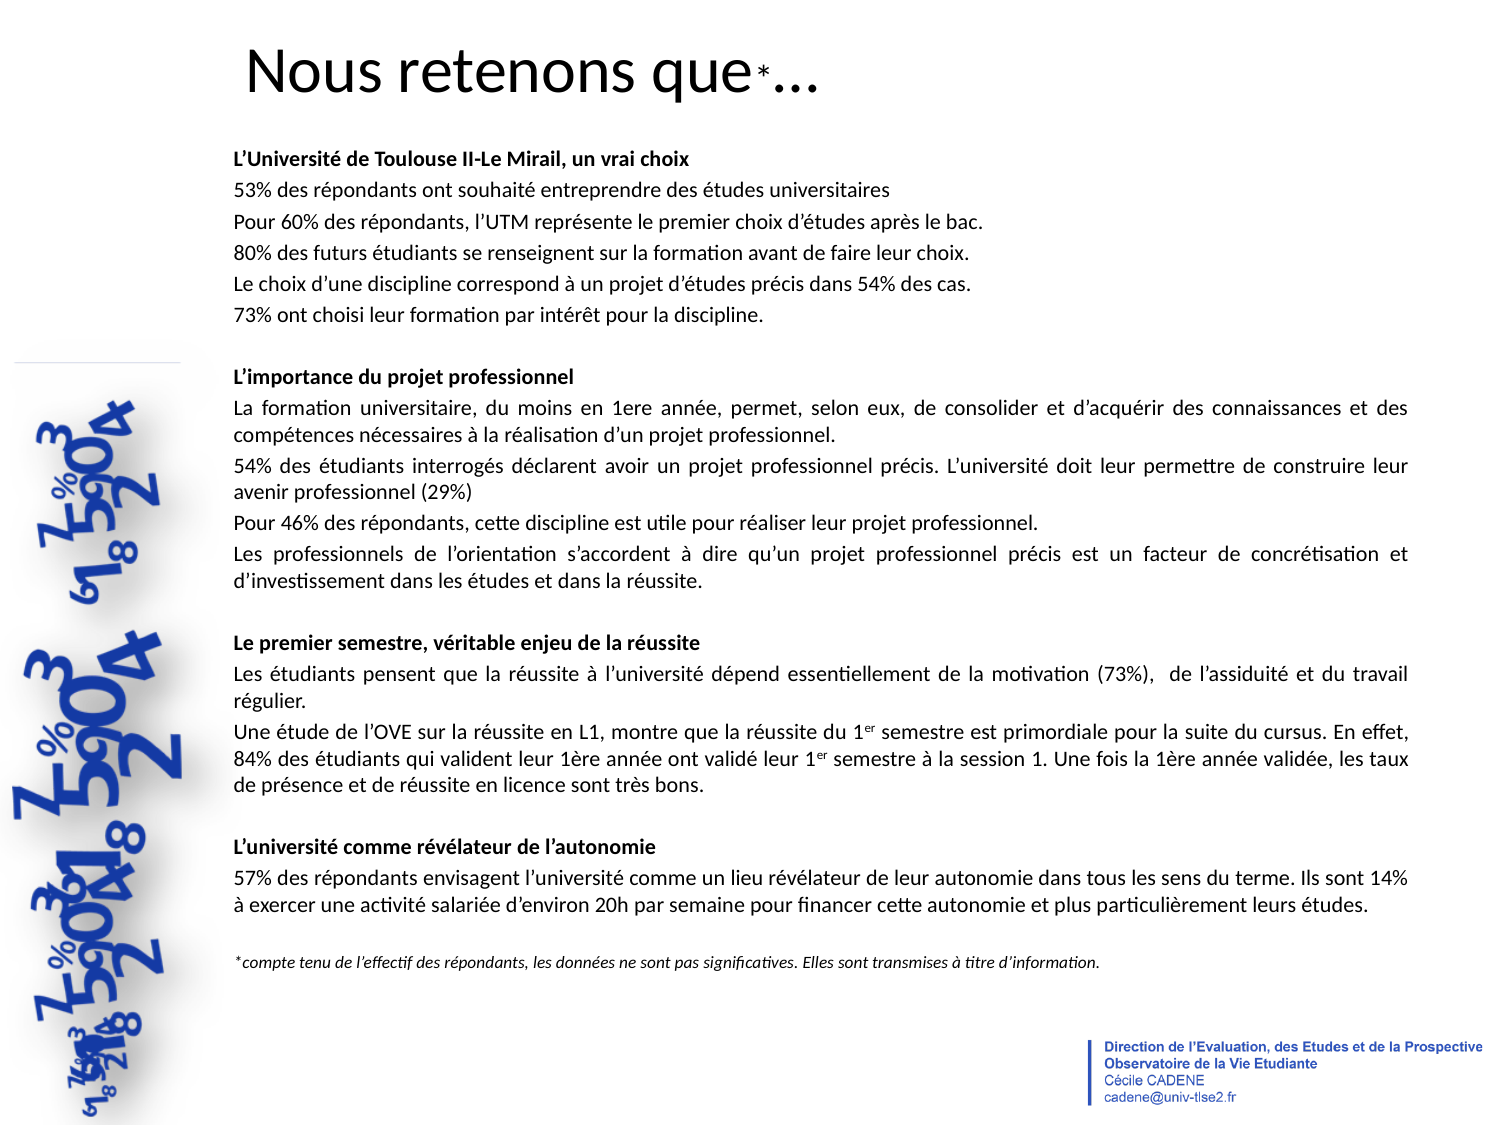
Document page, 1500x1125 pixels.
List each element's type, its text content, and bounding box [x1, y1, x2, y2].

picture [11, 361, 184, 1118]
picture [1080, 1039, 1483, 1107]
text_box Nous retenons que*… [230, 19, 1461, 114]
list L’Université de Toulouse II-Le Mirail, un vrai choix 53% des répondants ont souhaité entreprendre des études universitaires Pour 60% des répondants, l’UTM représente le premier choix d’études après le bac. 80% des futurs étudiants se renseignent sur la formation avant de faire leur choix. Le choix d’une discipline correspond à un projet d’études précis dans 54% des cas. 73% ont choisi leur formation par intérêt pour la discipline. L’importance du projet professionnel La formation universitaire, du moins en 1ere année, permet, selon eux, de consolider et d’acquérir des connaissances et des compétences nécessaires à la réalisation d’un projet professionnel. 54% des étudiants interrogés déclarent avoir un projet professionnel précis. L’université doit leur permettre de construire leur avenir professionnel (29%) Pour 46% des répondants, cette discipline est utile pour réaliser leur projet professionnel. Les professionnels de l’orientation s’accordent à dire qu’un projet professionnel précis est un facteur de concrétisation et d’investissement dans les études et dans la réussite. Le premier semestre, véritable enjeu de la réussite Les étudiants pensent que la réussite à l’université dépend essentiellement de la motivation (73%), de l’assiduité et du travail régulier. Une étude de l’OVE sur la réussite en L1, montre que la réussite du 1er semestre est primordiale pour la suite du cursus. En effet, 84% des étudiants qui valident leur 1ère année ont validé leur 1er semestre à la session 1. Une fois la 1ère année validée, les taux de présence et de réussite en licence sont très bons. L’université comme révélateur de l’autonomie 57% des répondants envisagent l’université comme un lieu révélateur de leur autonomie dans tous les sens du terme. Ils sont 14% à exercer une activité salariée d’environ 20h par semaine pour financer cette autonomie et plus particulièrement leurs études. *compte tenu de l’effectif des répondants, les données ne sont pas significatives. Elles sont transmises à titre d’information. [218, 137, 1425, 1005]
